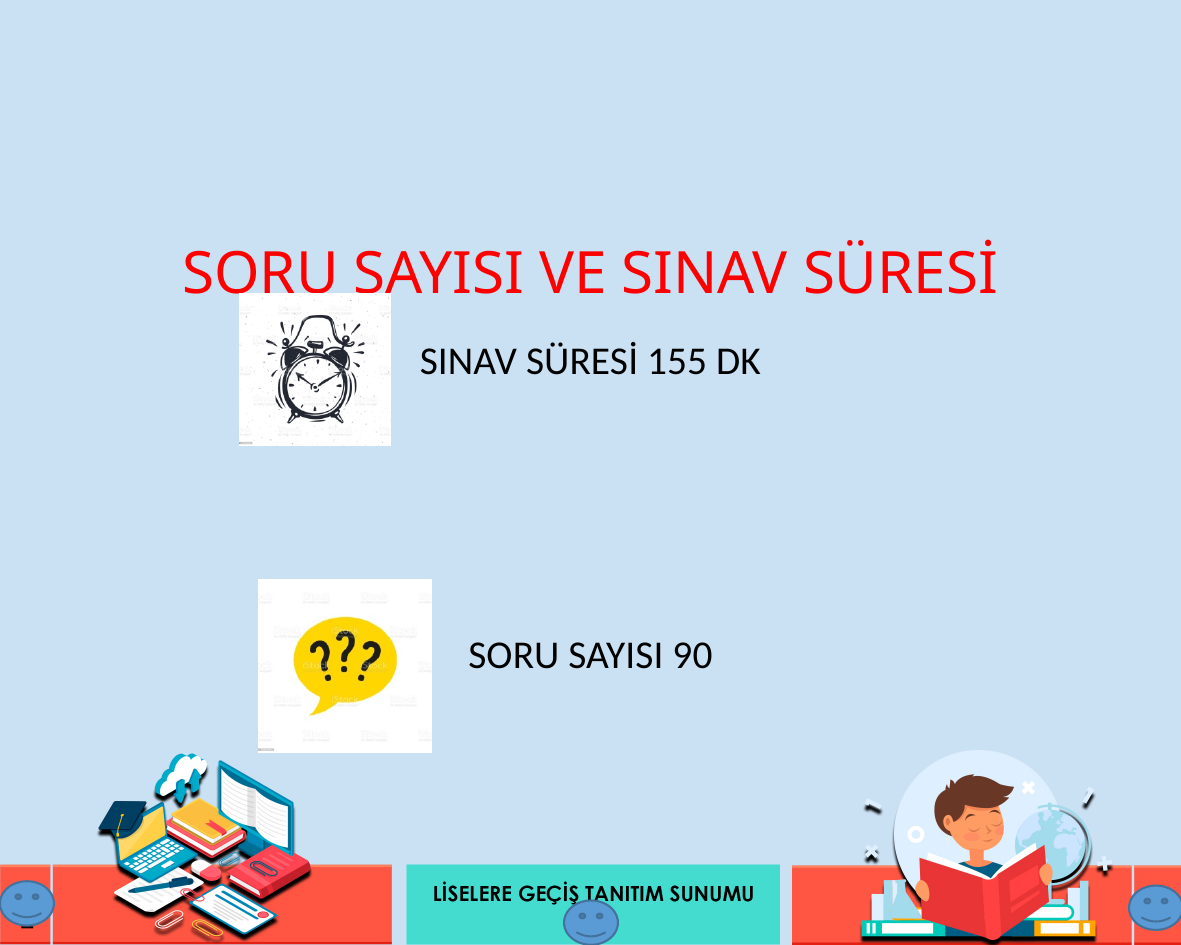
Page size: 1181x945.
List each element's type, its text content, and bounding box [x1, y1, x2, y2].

picture [0, 0, 1181, 945]
subtitle SINAV SÜRESİ 155 DK SORU SAYISI 90 [147, 332, 1034, 725]
text_box [0, 880, 55, 927]
text_box [1127, 884, 1181, 931]
text_box [562, 899, 619, 945]
title SORU SAYISI VE SINAV SÜRESİ [88, 154, 1093, 314]
